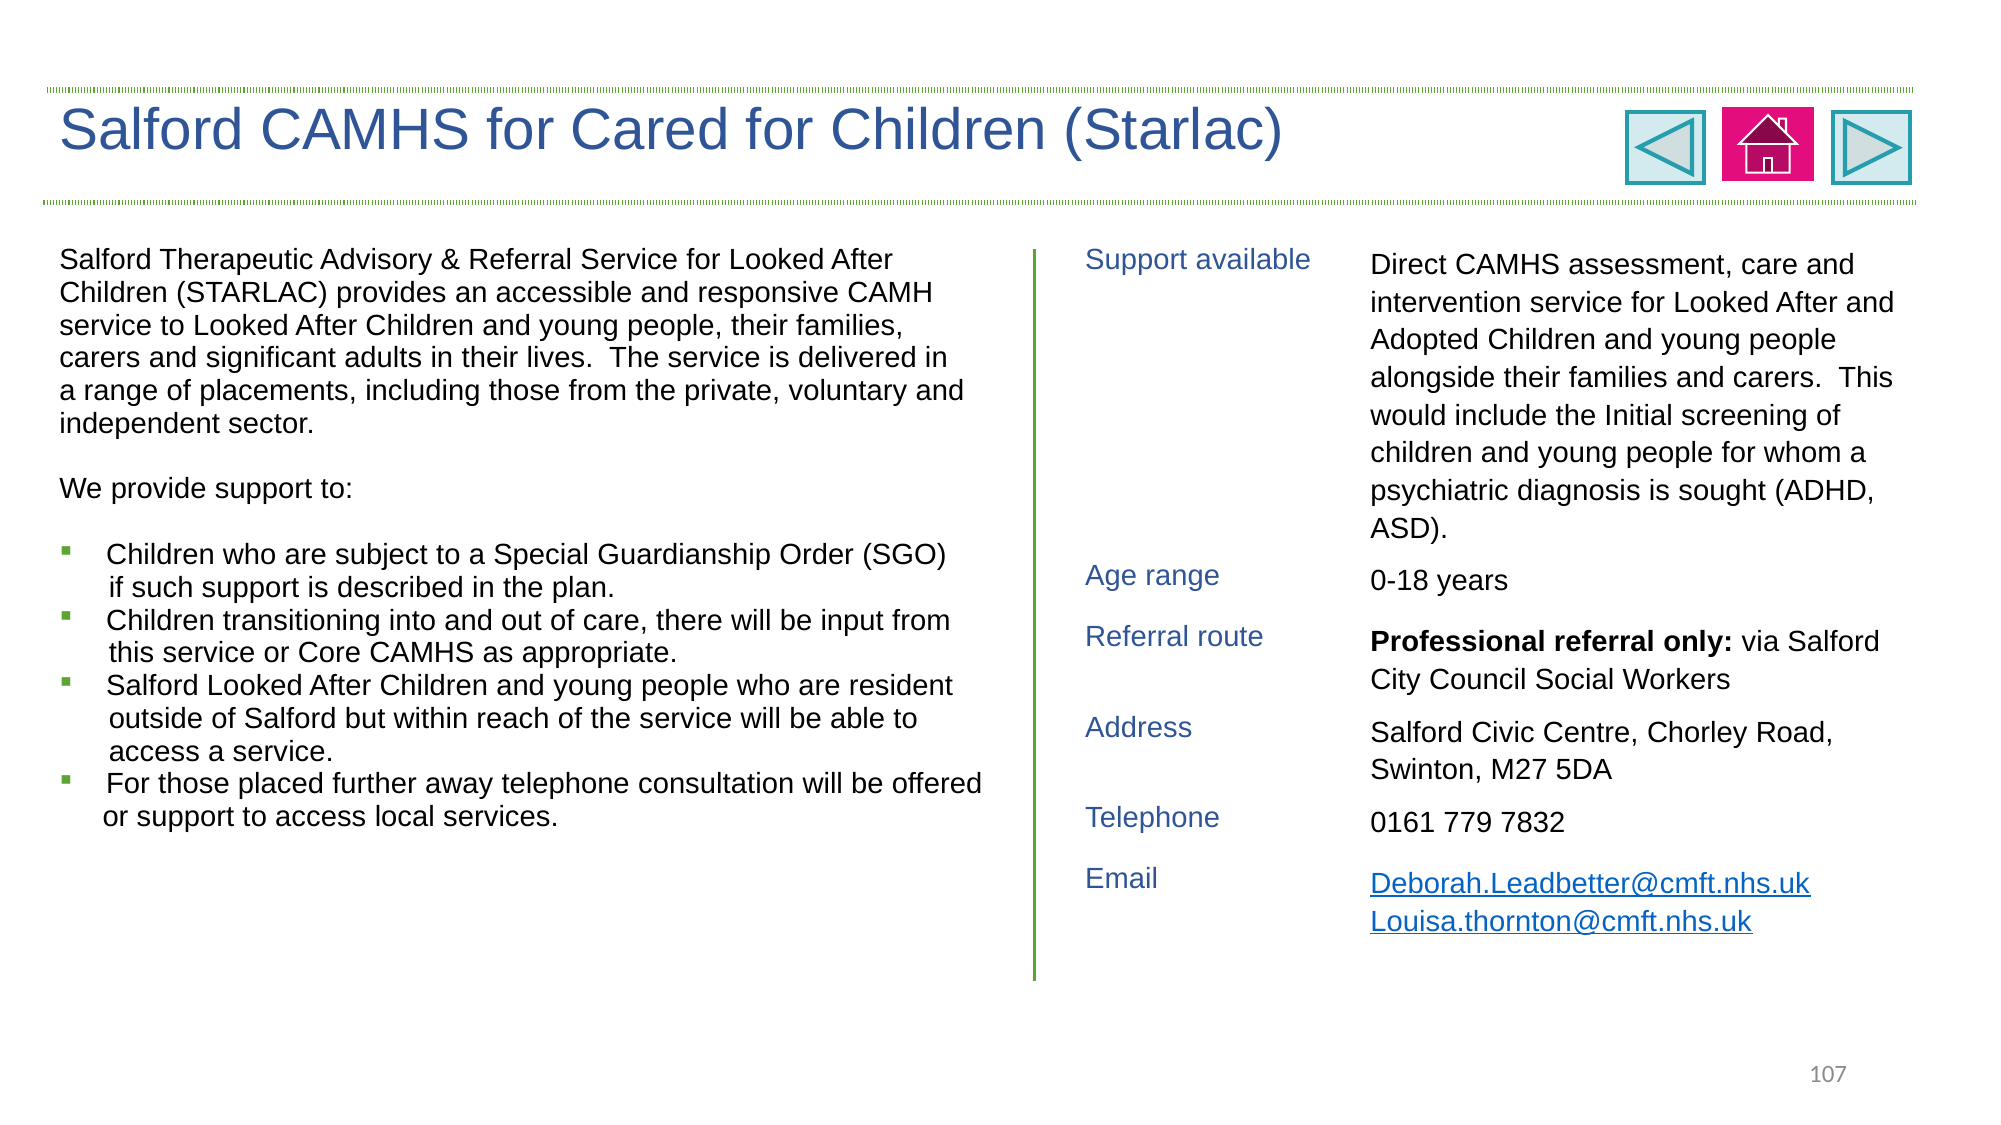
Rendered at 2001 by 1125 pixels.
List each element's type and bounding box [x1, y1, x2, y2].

table_cell [1071, 704, 1355, 793]
text_box [1832, 111, 1911, 184]
table_cell [1356, 855, 1914, 975]
table_cell [1356, 553, 1914, 612]
text_box [1626, 111, 1705, 184]
table_cell [1356, 704, 1914, 793]
table_cell [1356, 614, 1914, 702]
table_cell [45, 203, 1069, 975]
table_cell [1071, 794, 1355, 853]
table_cell [1071, 553, 1355, 612]
table_cell [1356, 794, 1914, 853]
table_cell [1071, 203, 1355, 551]
text_box [1720, 104, 1816, 183]
table_header [45, 90, 1914, 203]
table_cell [1071, 614, 1355, 702]
table_cell [1071, 855, 1355, 975]
slide_number [1412, 1042, 1863, 1103]
table_cell [1356, 203, 1914, 551]
